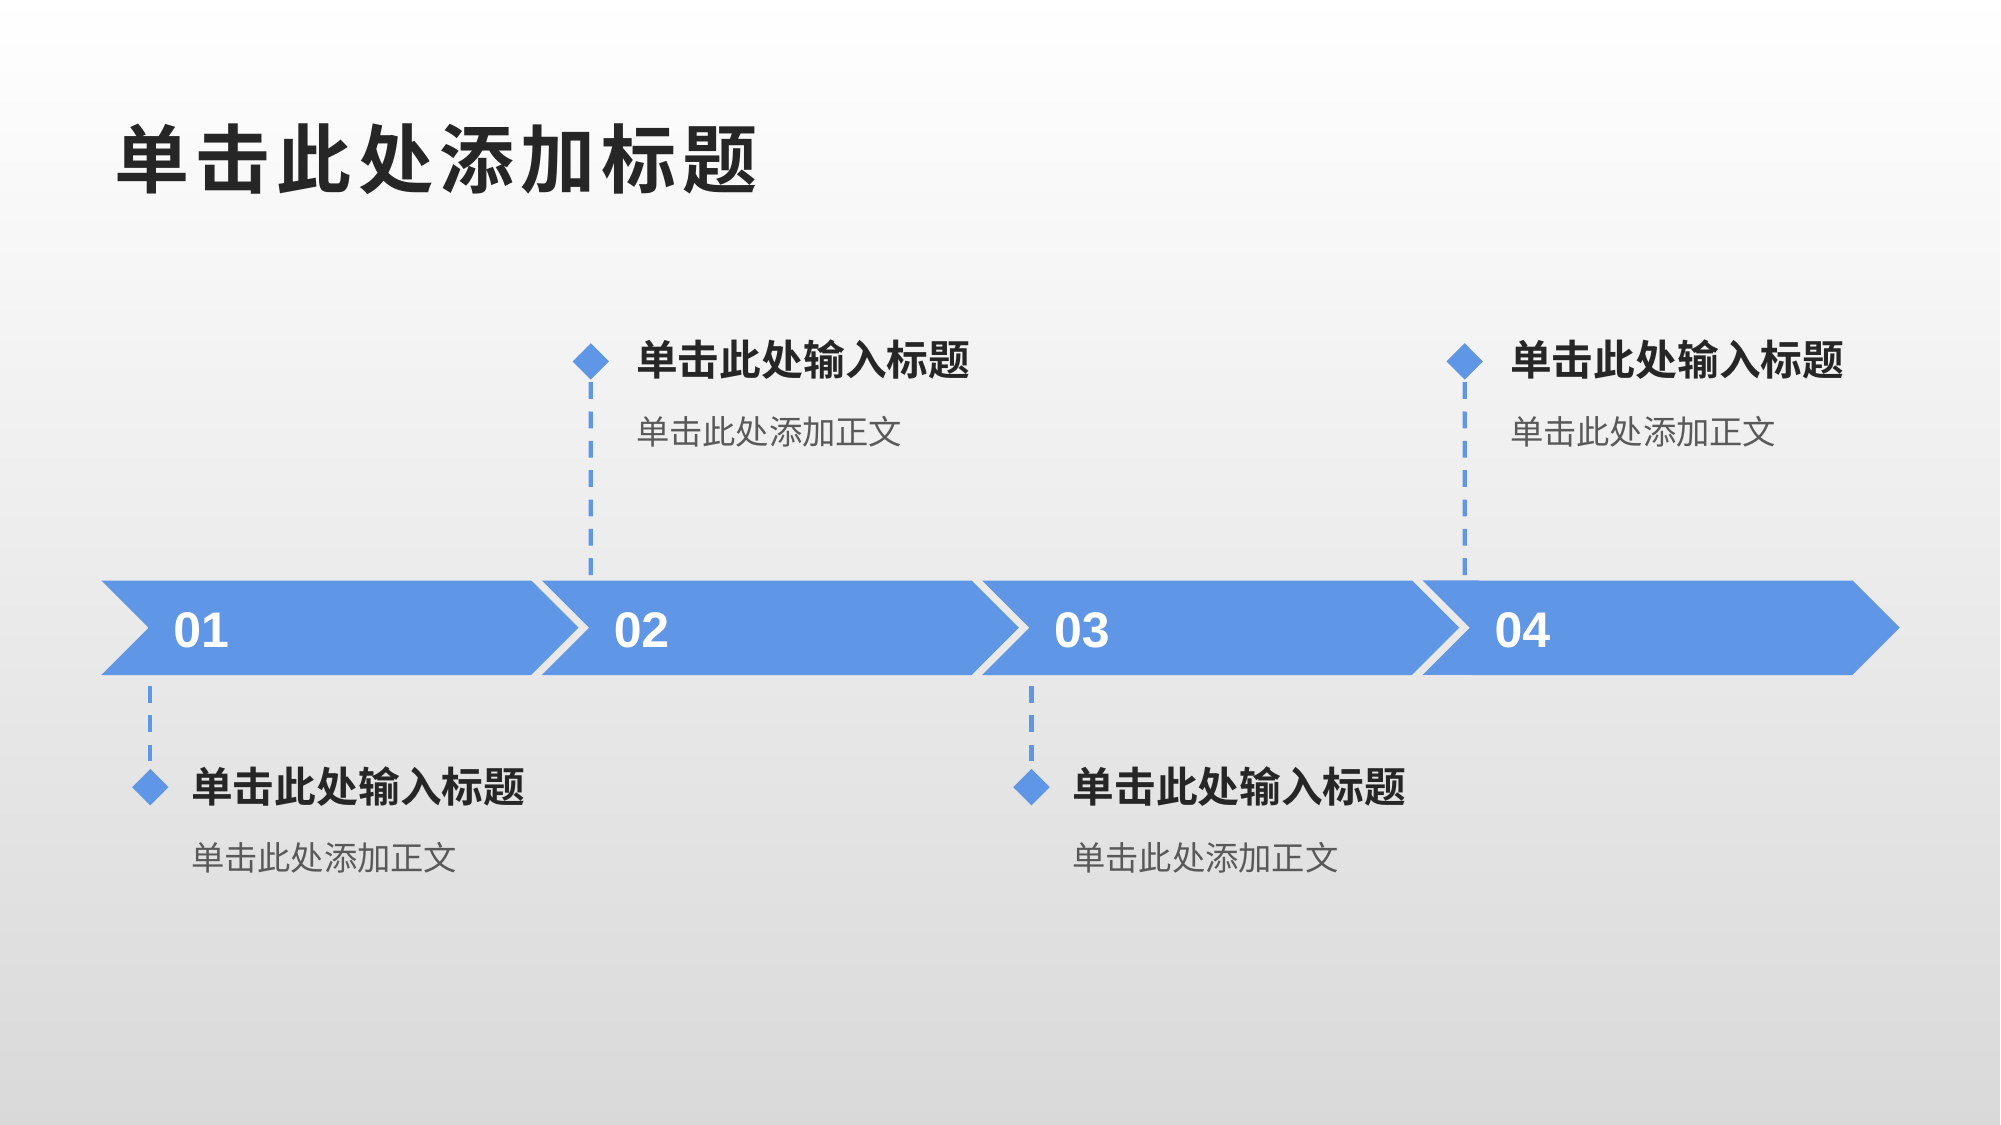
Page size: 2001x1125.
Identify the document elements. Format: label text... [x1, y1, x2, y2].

text_box [1420, 579, 1902, 677]
text_box 单击此处添加标题 [99, 99, 1900, 216]
text_box 单击此处添加正文 [1495, 391, 1893, 560]
text_box 单击此处输入标题 [621, 326, 1019, 391]
text_box 单击此处添加正文 [621, 391, 1019, 560]
text_box 单击此处添加正文 [1057, 818, 1455, 986]
text_box [1011, 767, 1052, 807]
text_box [98, 579, 580, 677]
text_box 单击此处添加正文 [176, 818, 574, 986]
text_box 单击此处输入标题 [176, 752, 574, 818]
text_box 02 [599, 589, 889, 666]
text_box 01 [158, 590, 448, 666]
text_box 单击此处输入标题 [1057, 752, 1455, 818]
text_box 03 [1039, 589, 1329, 666]
text_box [571, 341, 611, 381]
text_box [979, 579, 1461, 677]
text_box [1445, 341, 1485, 381]
text_box 04 [1479, 589, 1769, 666]
text_box [130, 767, 171, 807]
text_box 单击此处输入标题 [1495, 326, 1893, 391]
text_box [539, 579, 1021, 677]
